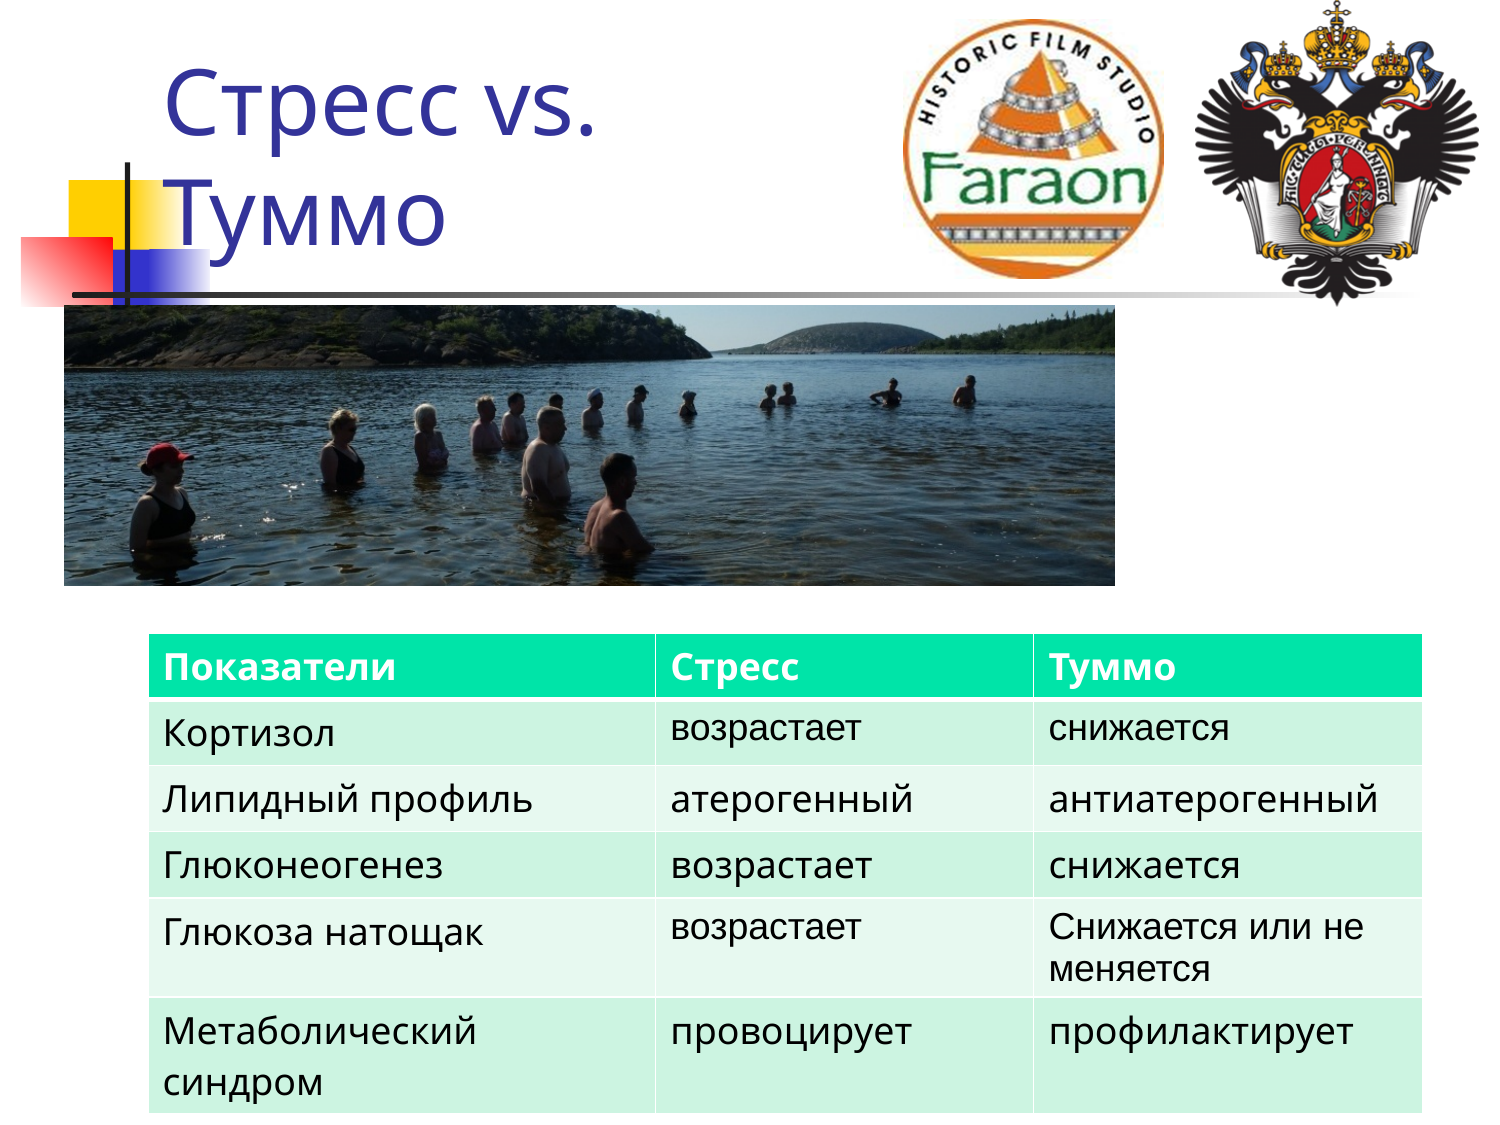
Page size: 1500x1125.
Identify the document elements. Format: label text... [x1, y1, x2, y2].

table_header Стресс [656, 634, 1033, 697]
table_cell Кортизол [149, 702, 655, 765]
table_cell Снижается или не меняется [1034, 899, 1422, 996]
table_cell Глюконеогенез [149, 832, 655, 897]
table_cell провоцирует [656, 998, 1033, 1113]
table_cell профилактирует [1034, 998, 1422, 1113]
table_cell возрастает [656, 702, 1033, 765]
table_cell Липидный профиль [149, 766, 655, 831]
table_cell возрастает [656, 899, 1033, 996]
table_cell снижается [1034, 702, 1422, 765]
table_header Туммо [1034, 634, 1422, 697]
table_cell Метаболический синдром [149, 998, 655, 1113]
table_cell возрастает [656, 832, 1033, 897]
table_cell антиатерогенный [1034, 766, 1422, 831]
title Стресс vs. Туммо [147, 30, 898, 271]
picture [1195, 0, 1479, 308]
picture [903, 18, 1164, 280]
table_cell снижается [1034, 832, 1422, 897]
table_cell атерогенный [656, 766, 1033, 831]
picture [64, 305, 1115, 586]
table_cell Глюкоза натощак [149, 899, 655, 996]
table_header Показатели [149, 634, 655, 697]
